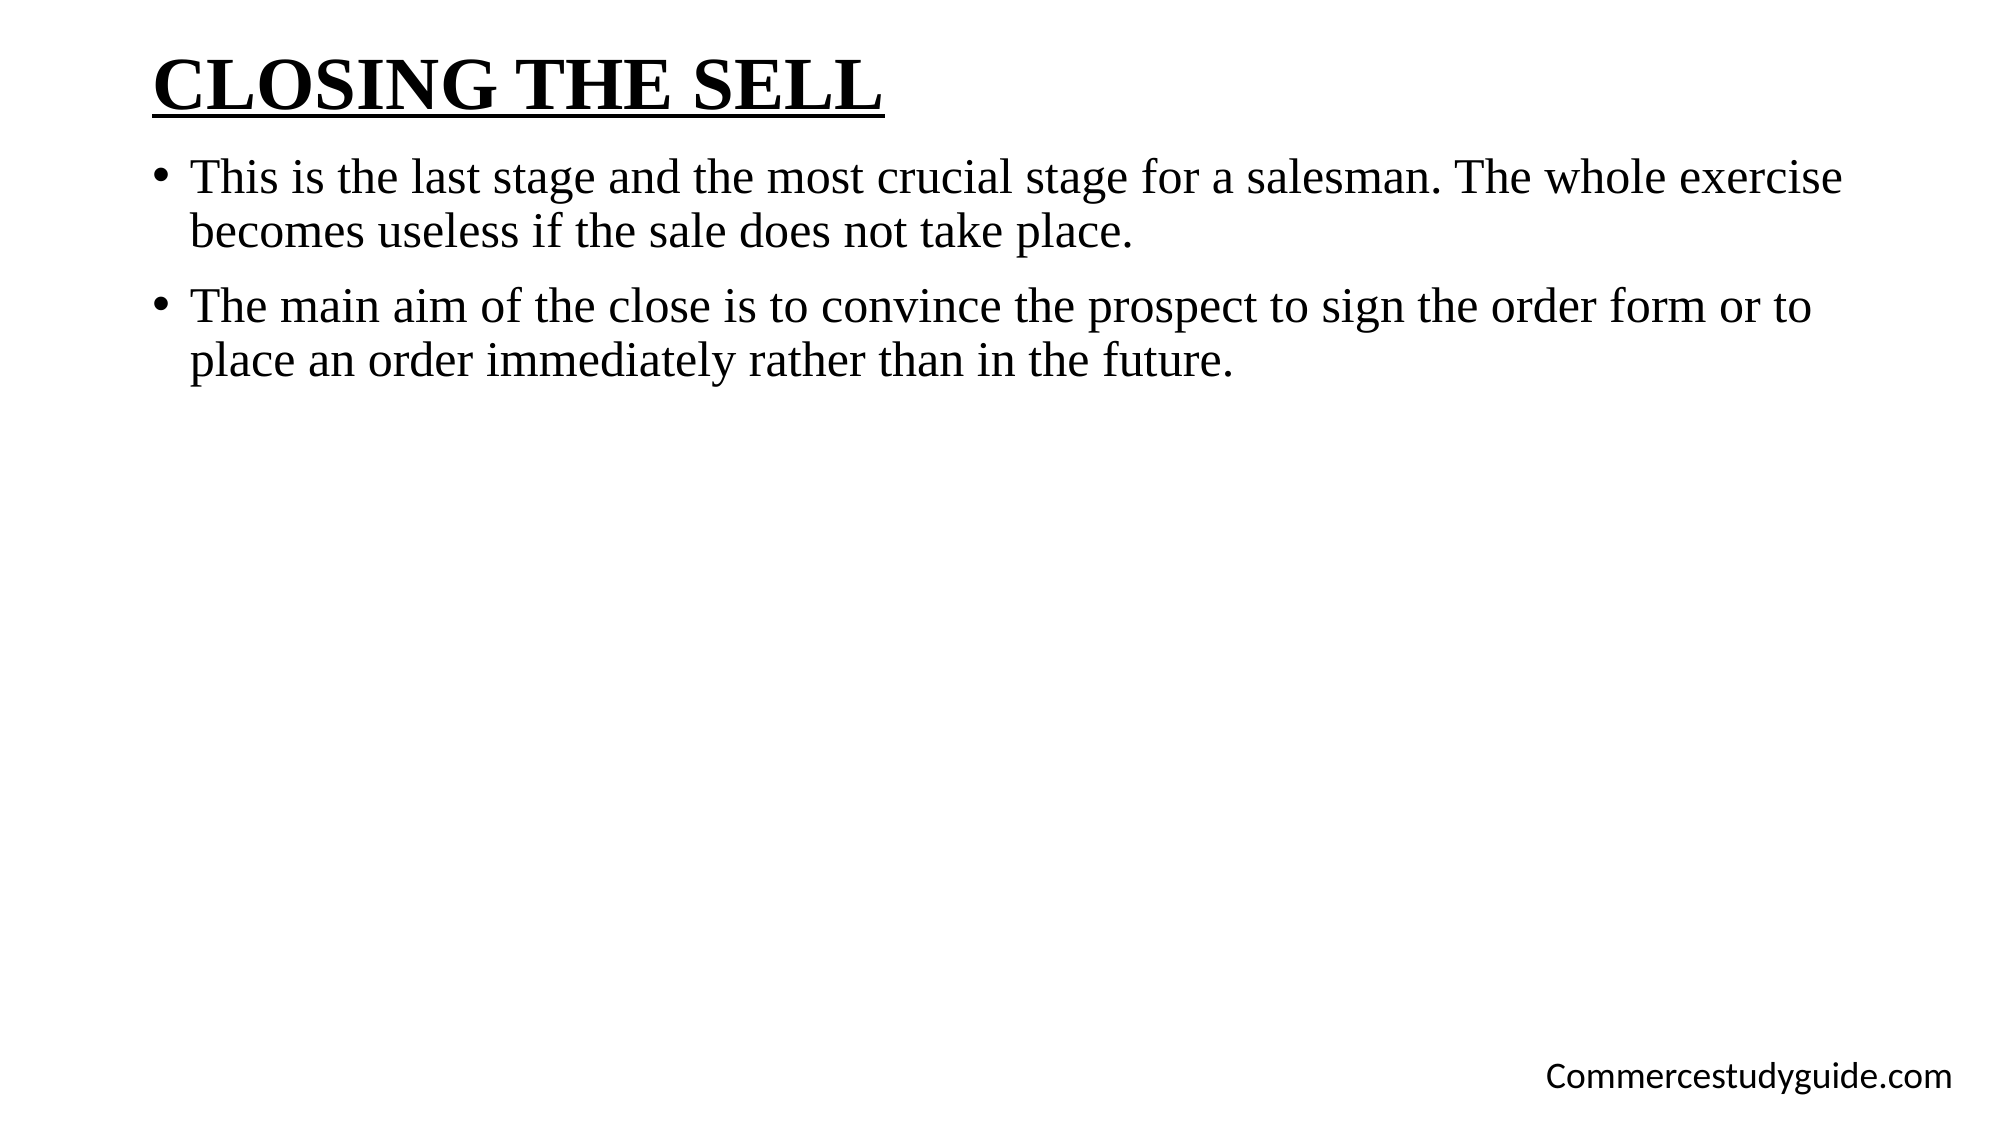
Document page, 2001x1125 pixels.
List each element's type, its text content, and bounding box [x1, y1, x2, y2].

text_box Commercestudyguide.com [1531, 1043, 1969, 1104]
list This is the last stage and the most crucial stage for a salesman. The whole exercise becomes useless if the sale does not take place. The main aim of the close is to convince the prospect to sign the order form or to place an order immediately rather than in the future. [137, 143, 1863, 1125]
title CLOSING THE SELL [137, 27, 1863, 143]
